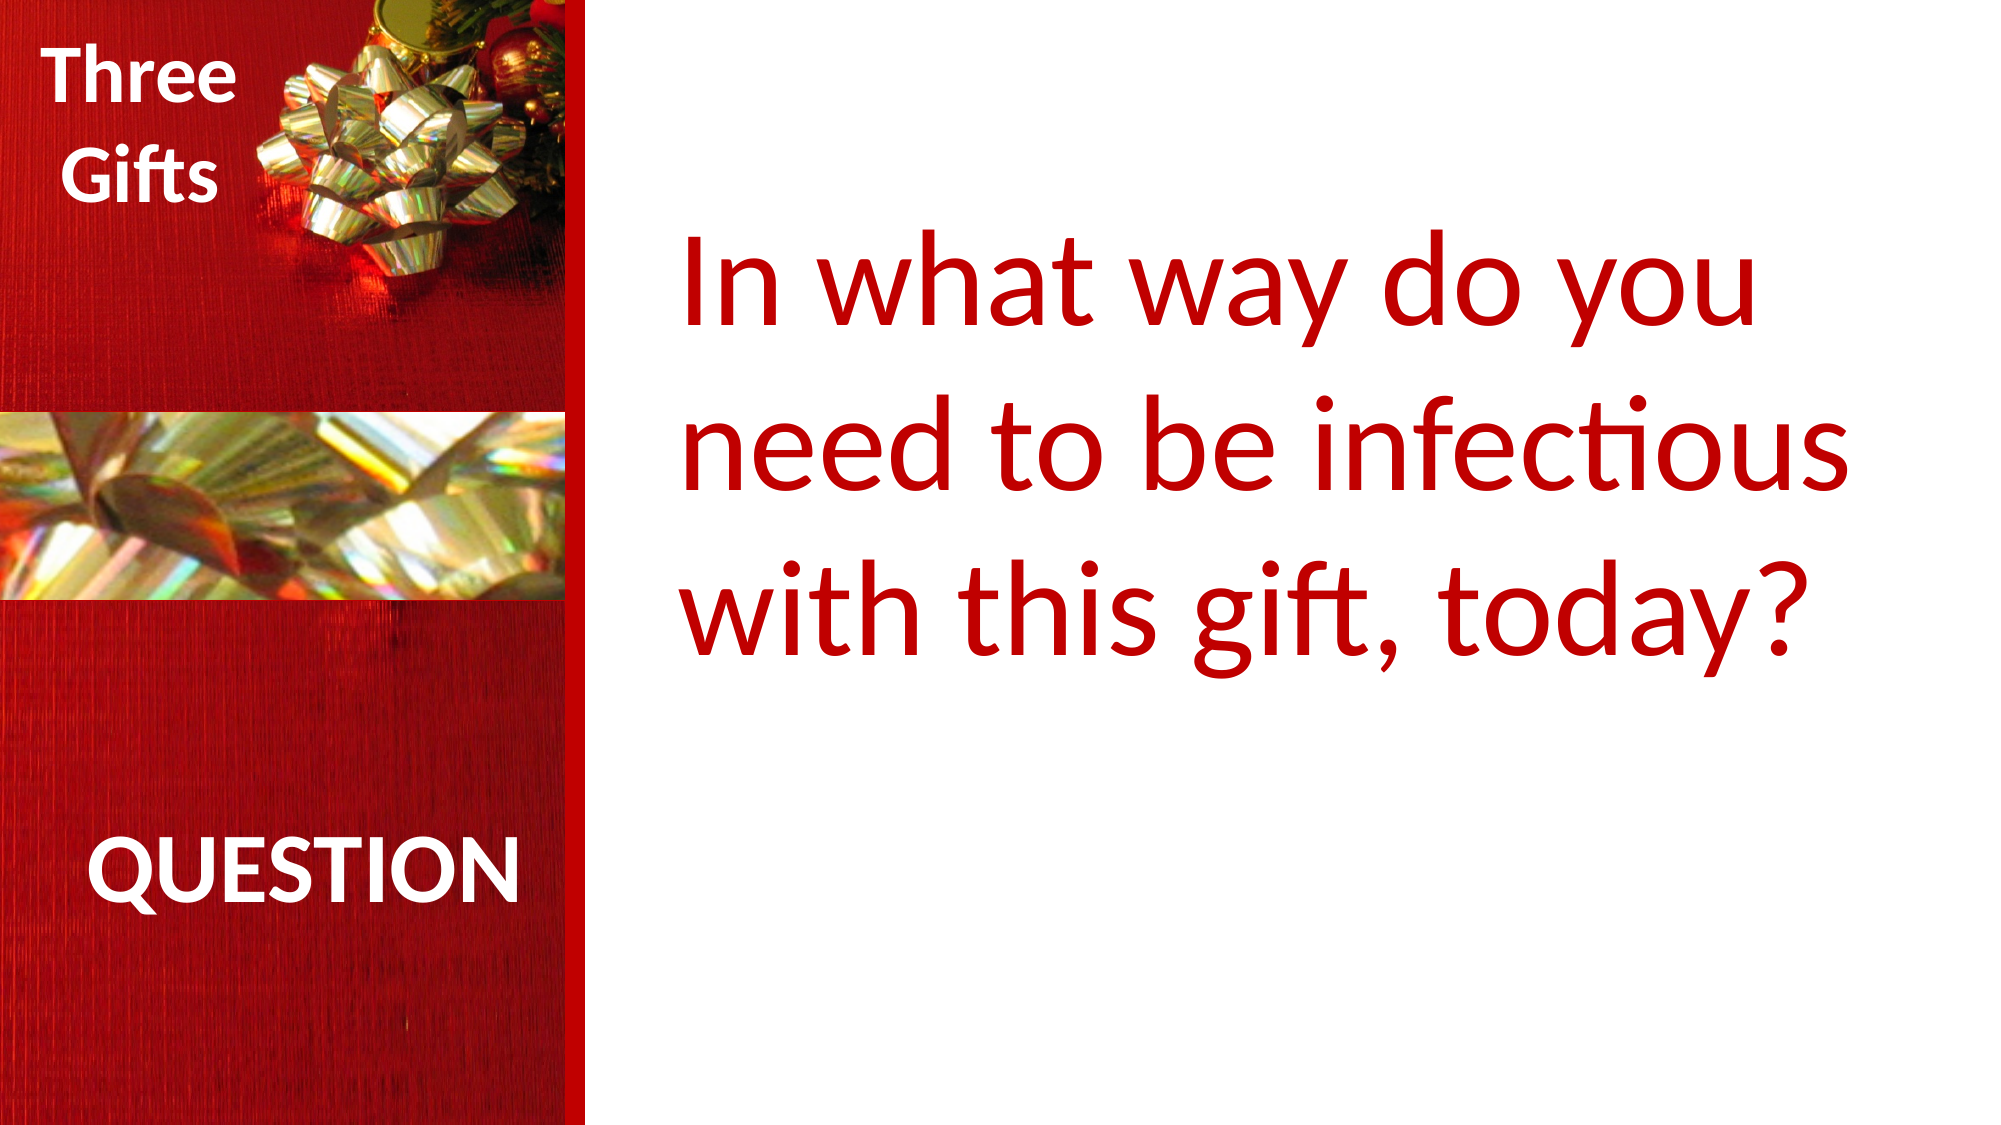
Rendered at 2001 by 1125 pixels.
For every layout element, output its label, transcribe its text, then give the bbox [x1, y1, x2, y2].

text_box In what way do you need to be infectious with this gift, today? [663, 180, 1927, 691]
picture [0, 0, 576, 1125]
text_box [576, 0, 585, 1125]
